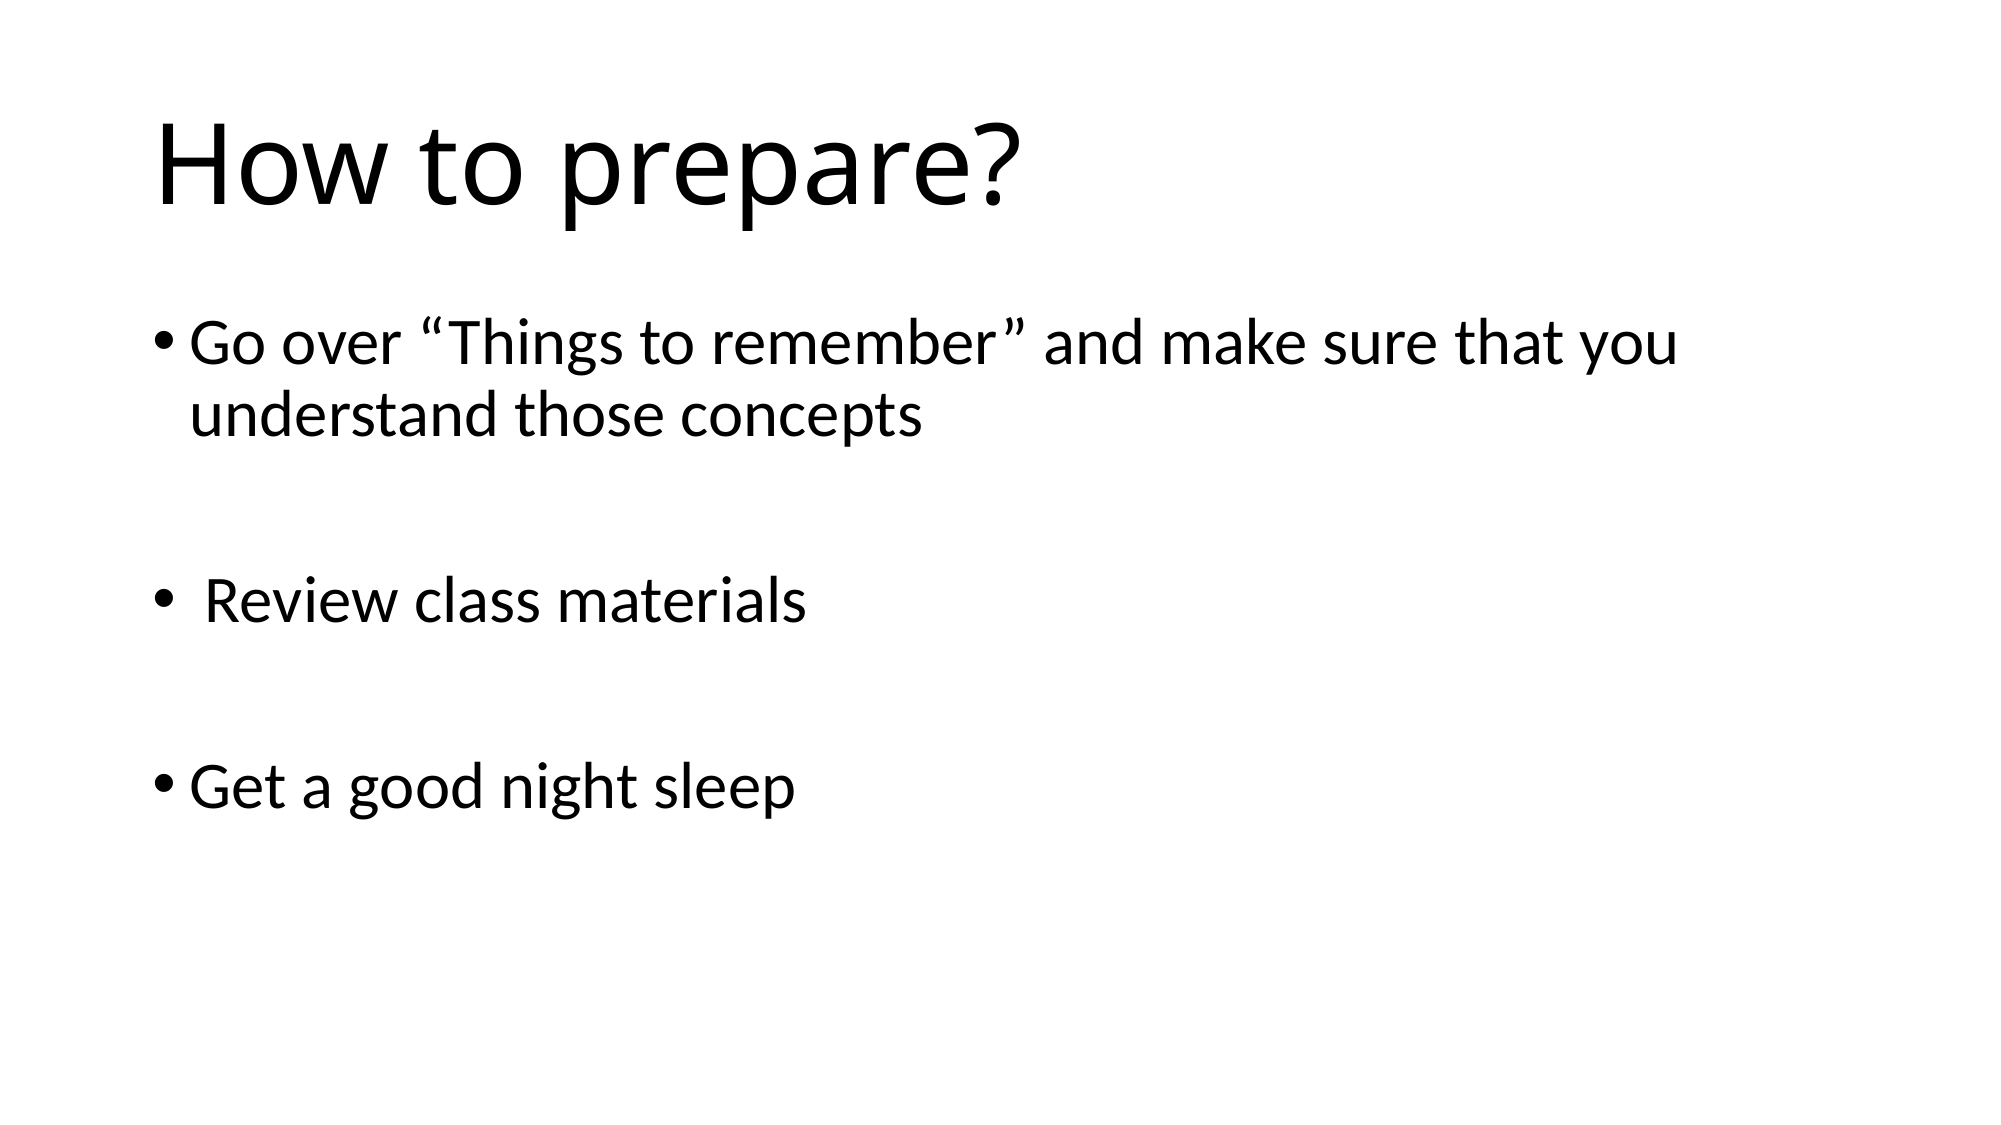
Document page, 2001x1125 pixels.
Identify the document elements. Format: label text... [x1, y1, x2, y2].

list Go over “Things to remember” and make sure that you understand those concepts Review class materials Get a good night sleep [137, 299, 1863, 1014]
title How to prepare? [137, 59, 1863, 278]
